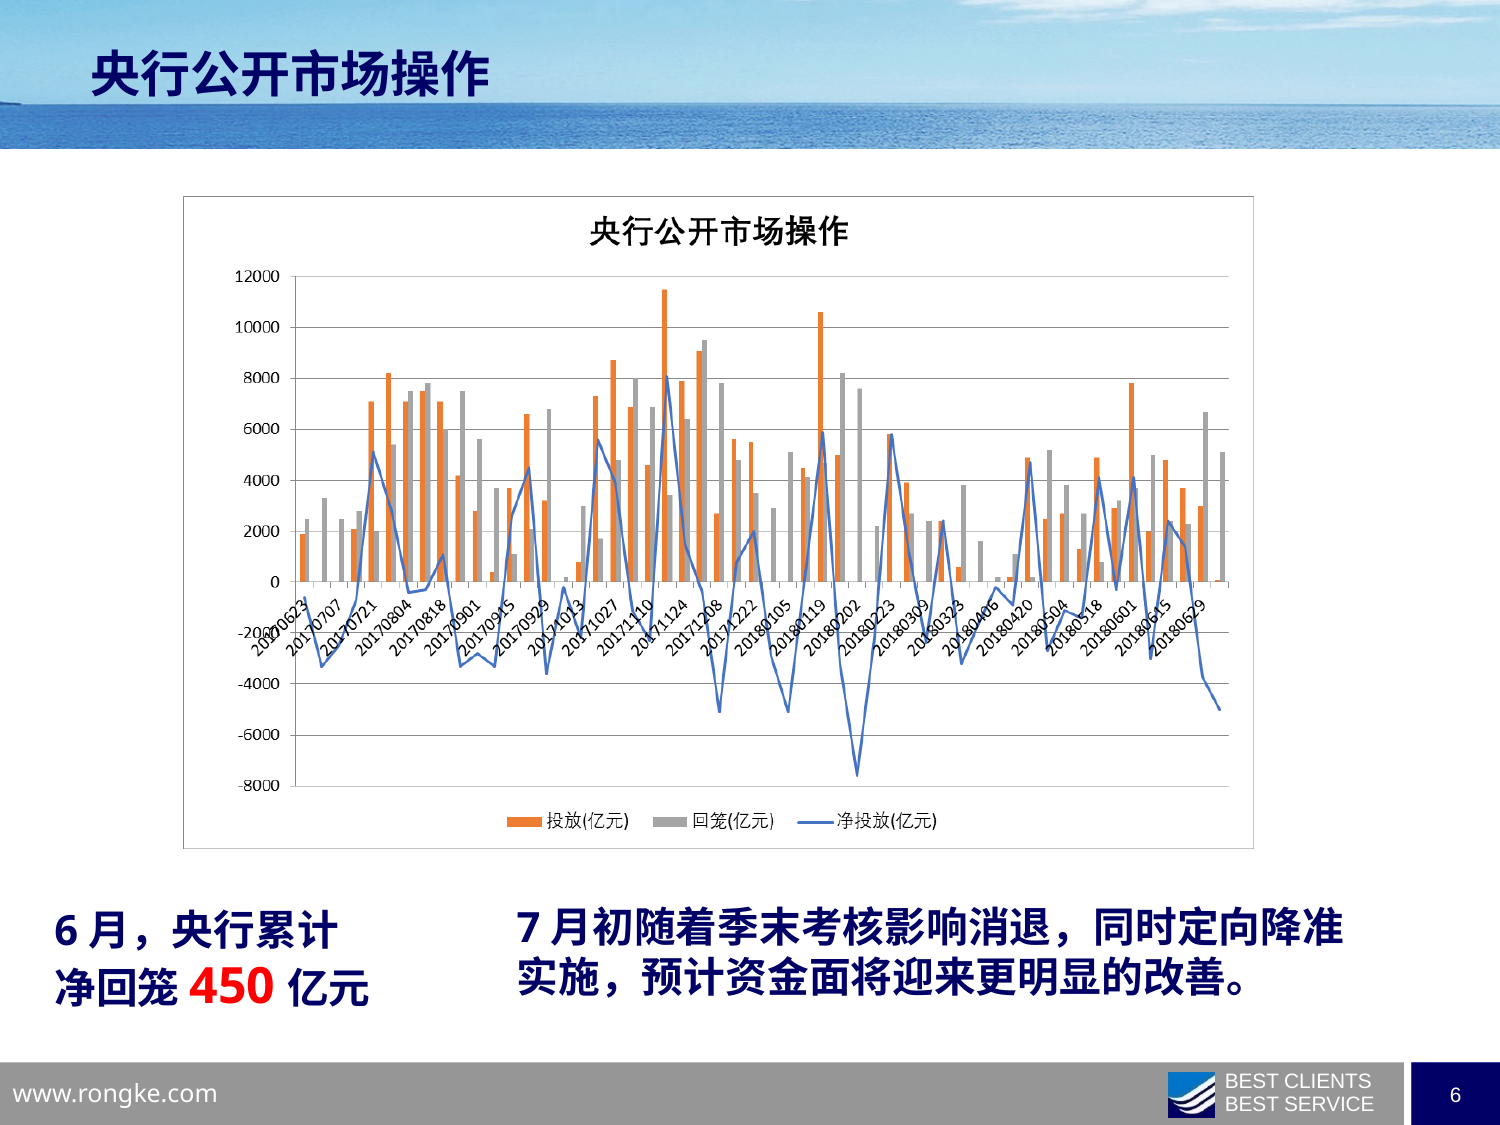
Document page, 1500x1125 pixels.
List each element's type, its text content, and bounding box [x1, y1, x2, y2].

title 央行公开市场操作 [75, 35, 1425, 151]
picture [1168, 1072, 1215, 1118]
picture [0, 0, 1500, 149]
picture [182, 195, 1255, 850]
text_box 7月初随着季末考核影响消退，同时定向降准实施，预计资金面将迎来更明显的改善。 [501, 893, 1374, 1009]
text_box 6月，央行累计 净回笼450亿元 [39, 895, 420, 1021]
